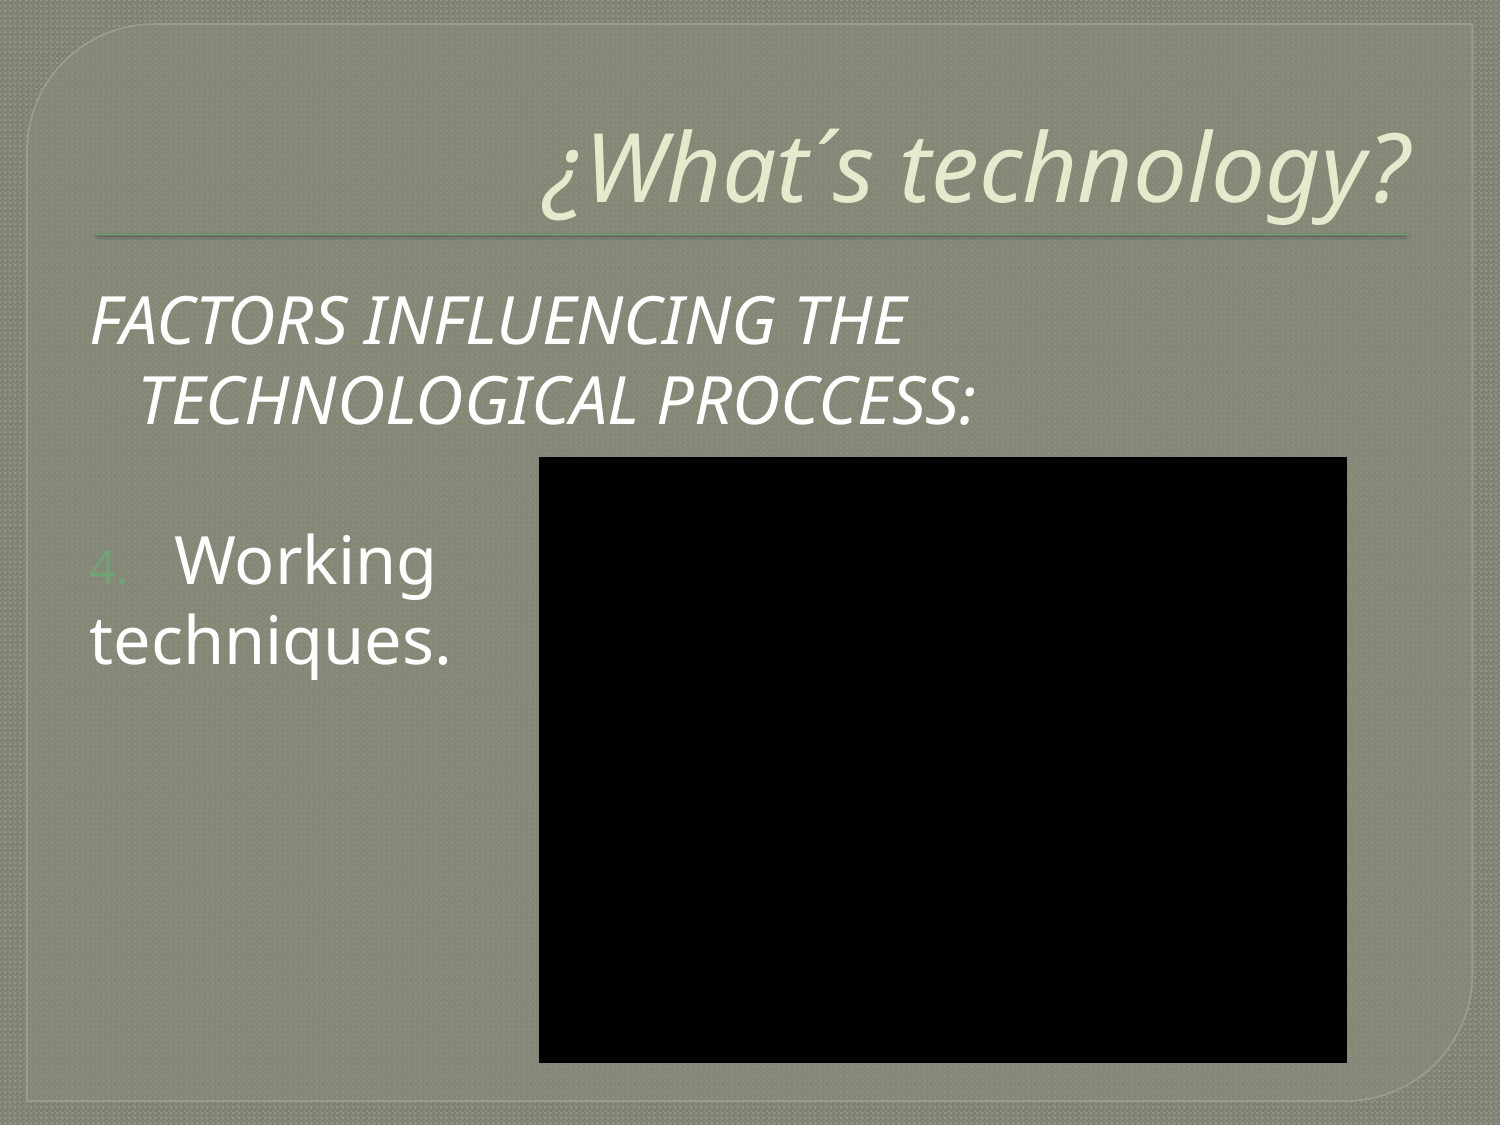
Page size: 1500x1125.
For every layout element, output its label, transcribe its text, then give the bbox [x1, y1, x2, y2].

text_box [538, 456, 1348, 1064]
title ¿What´s technology? [75, 41, 1425, 230]
list FACTORS INFLUENCING THE TECHNOLOGICAL PROCCESS: Working techniques. [75, 270, 1425, 1013]
